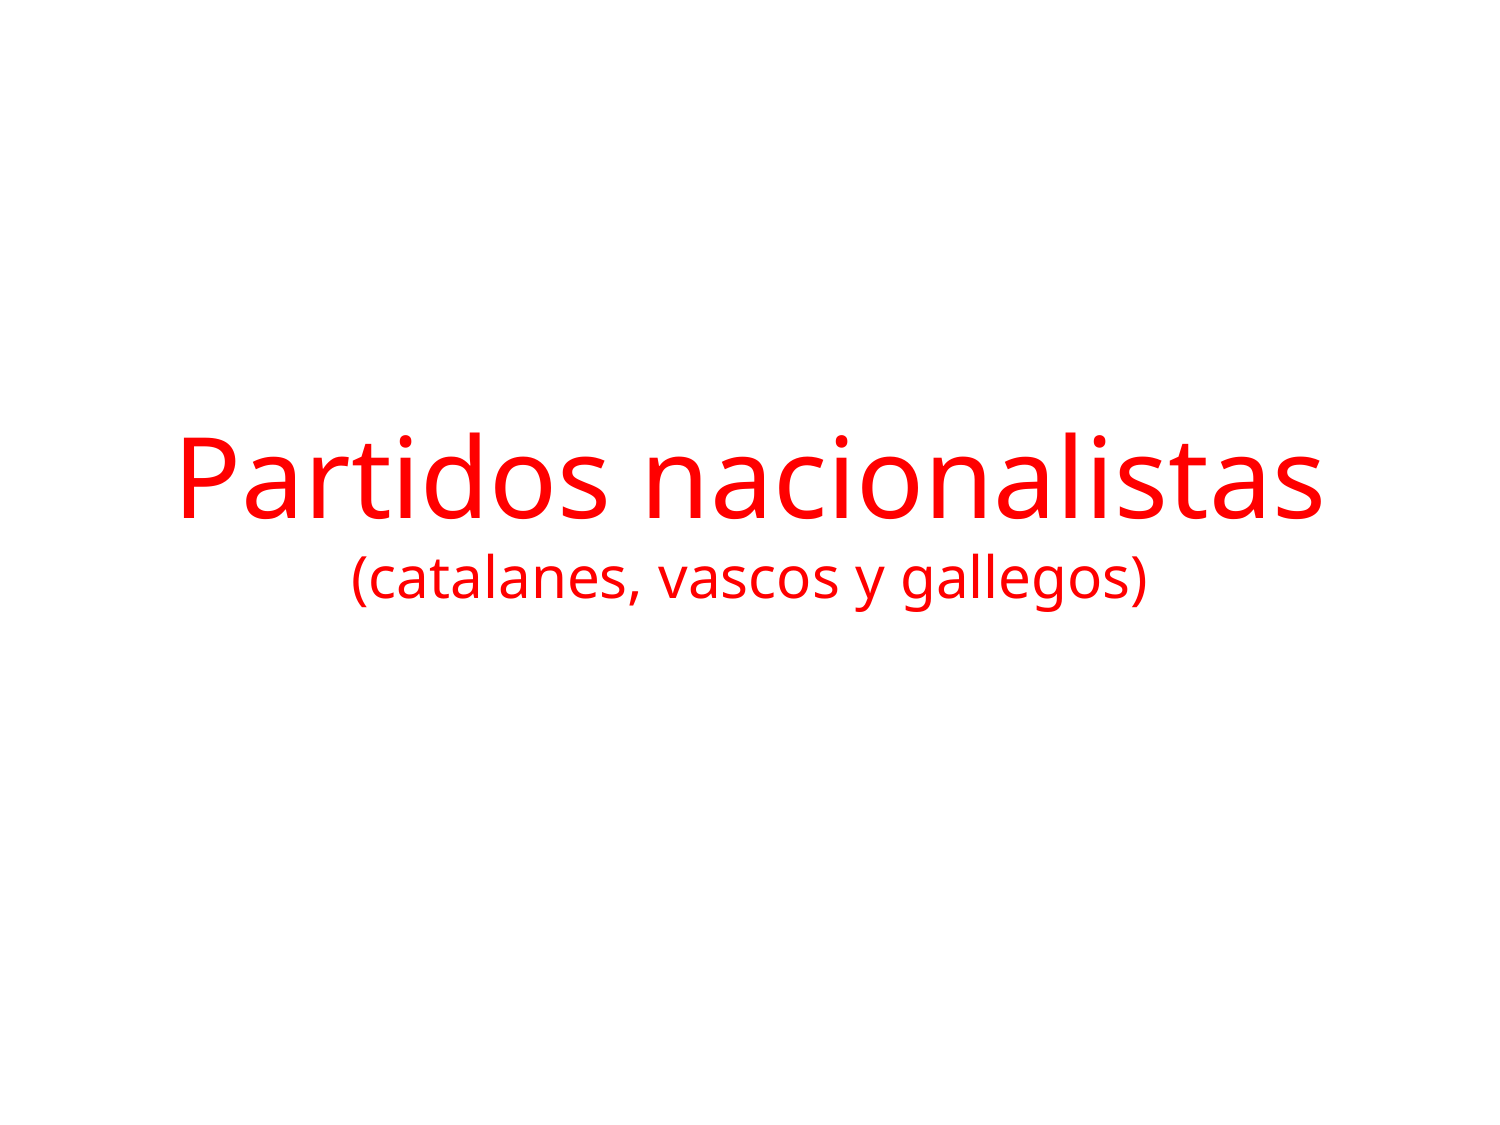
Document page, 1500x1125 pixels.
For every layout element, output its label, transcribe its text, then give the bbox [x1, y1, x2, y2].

text_box Partidos nacionalistas (catalanes, vascos y gallegos) [0, 398, 1500, 619]
